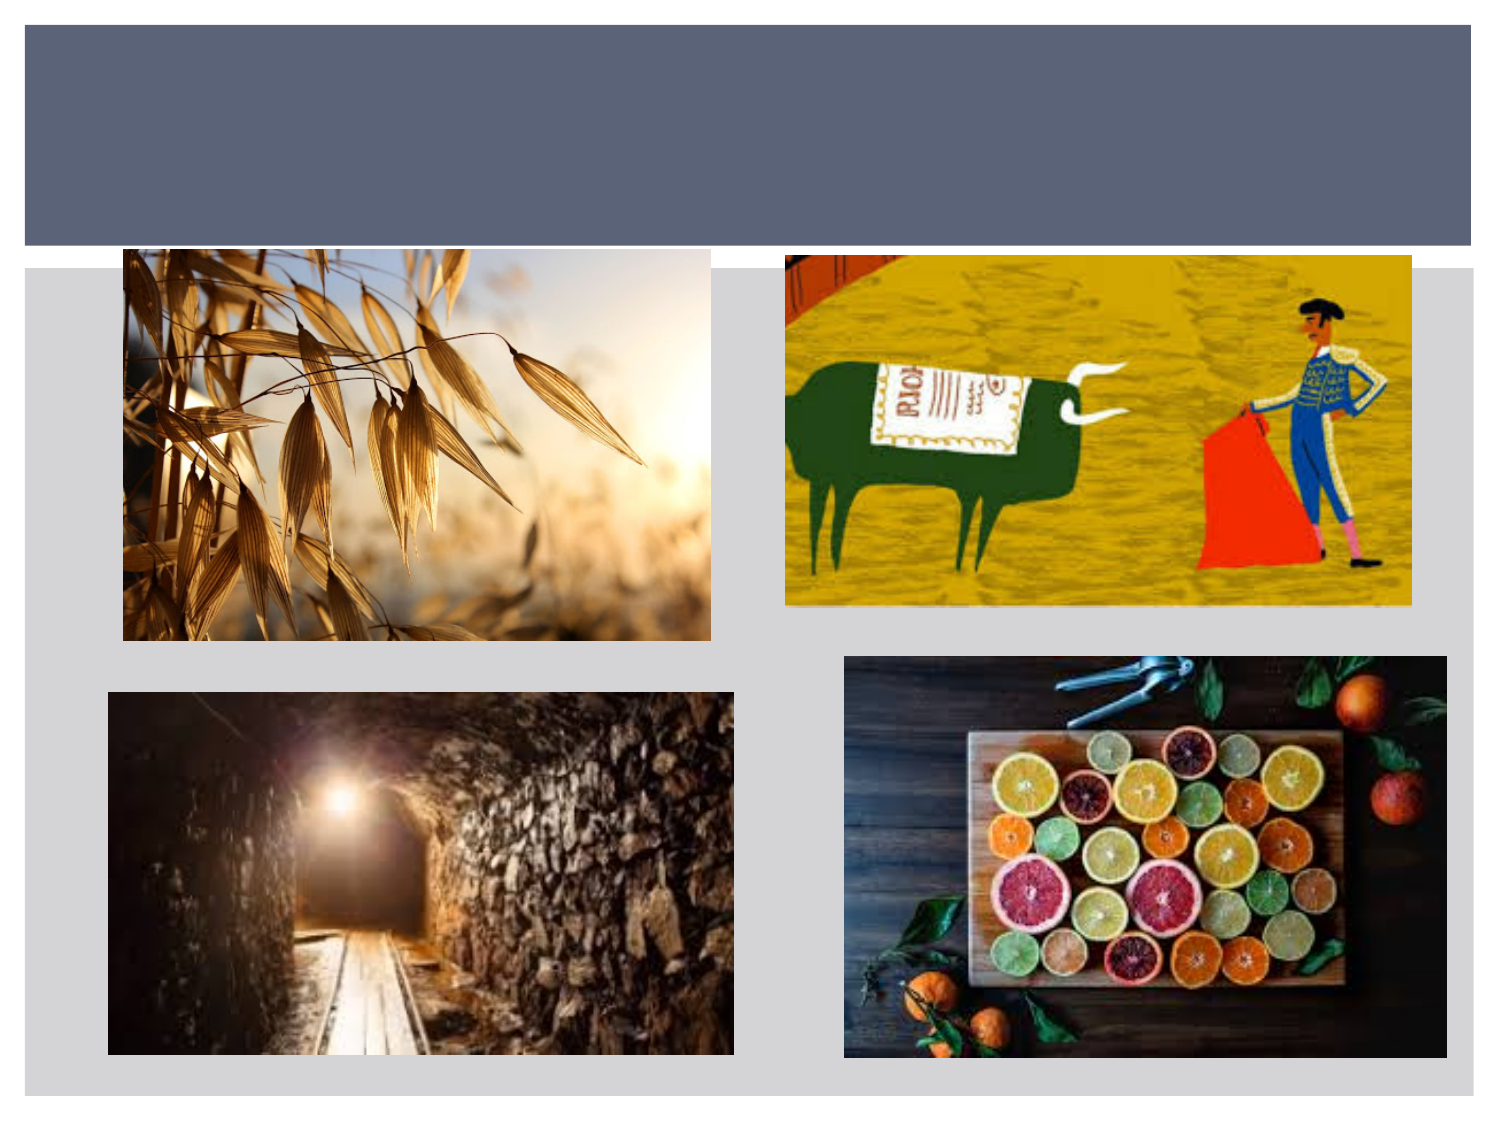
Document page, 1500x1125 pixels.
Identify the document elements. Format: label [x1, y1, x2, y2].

list [844, 656, 1448, 1059]
picture [123, 249, 711, 641]
picture [108, 692, 735, 1056]
picture [785, 255, 1412, 608]
